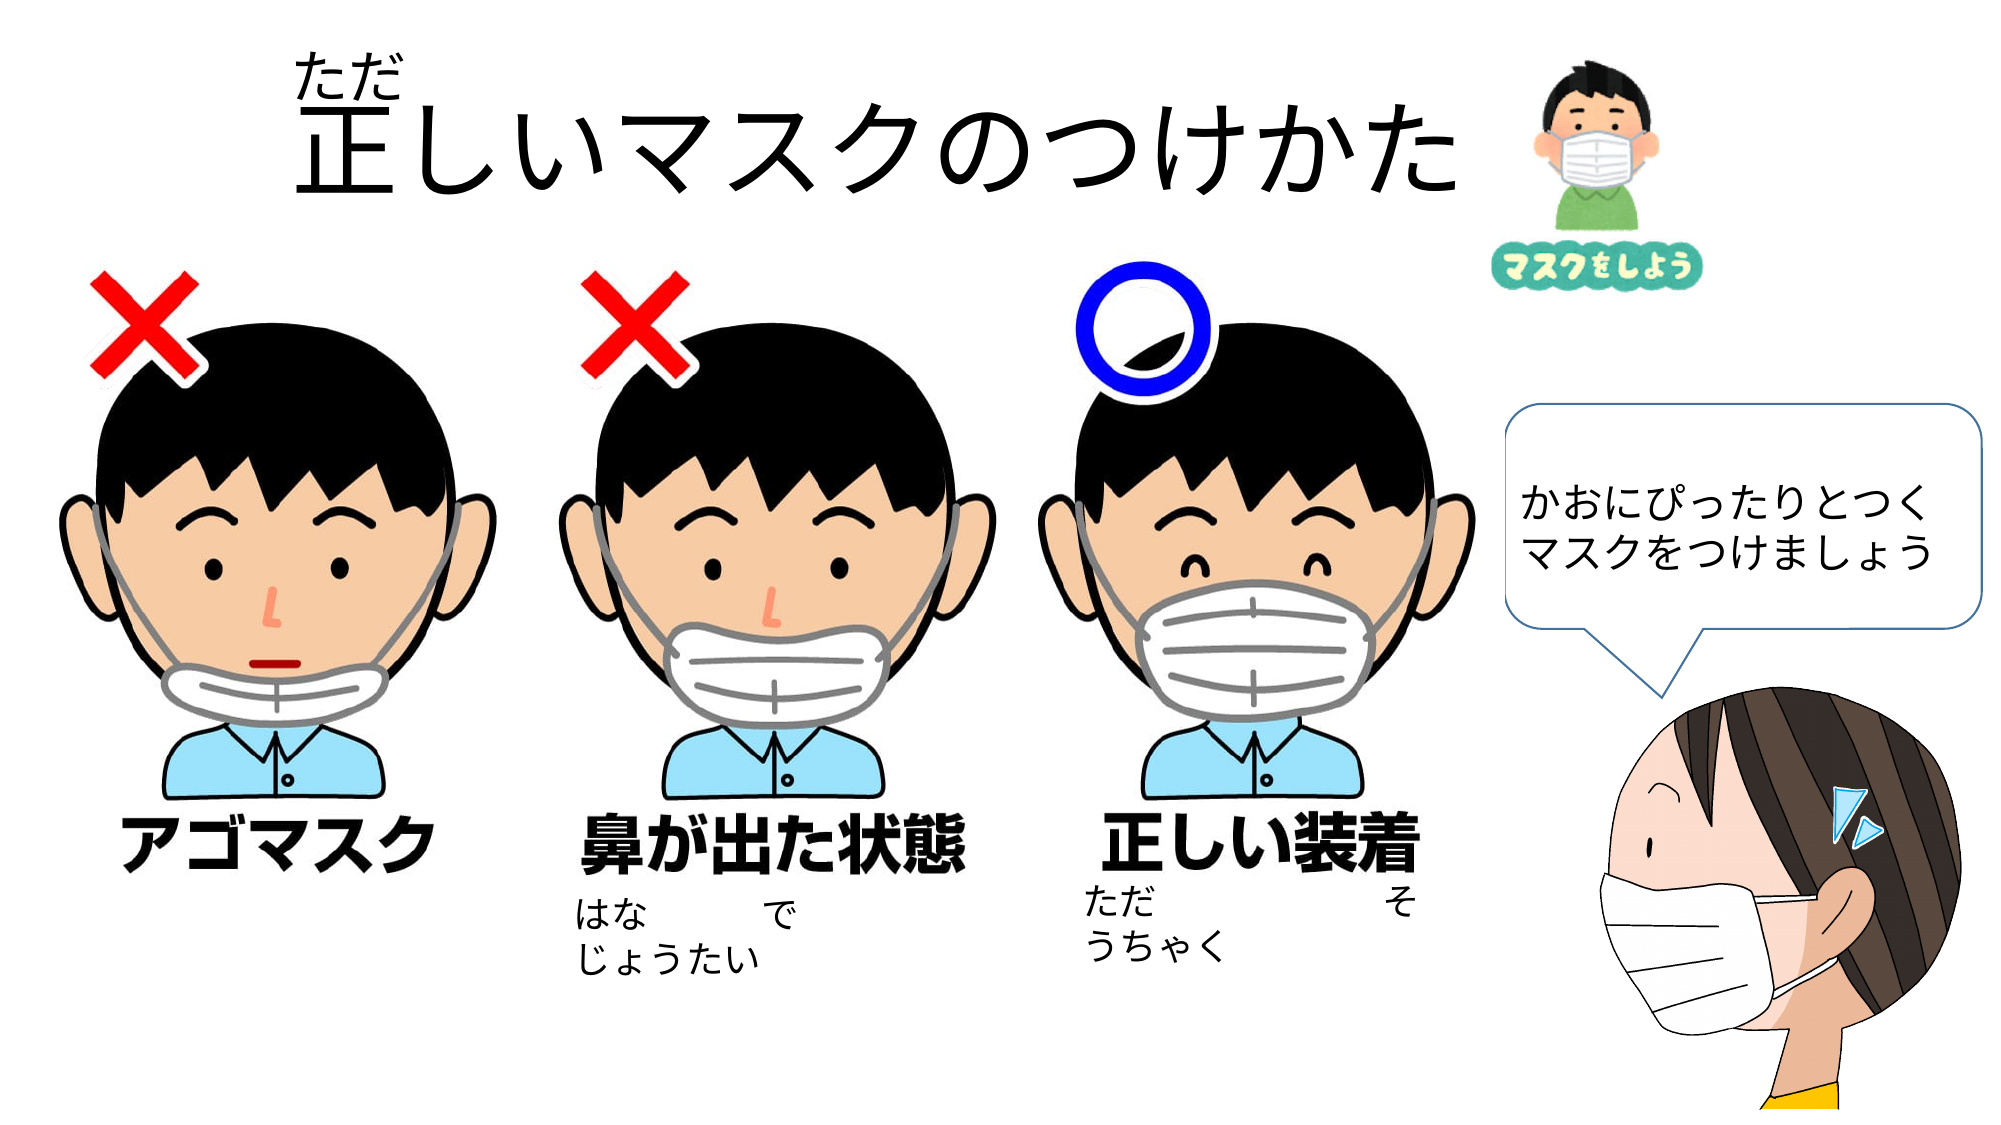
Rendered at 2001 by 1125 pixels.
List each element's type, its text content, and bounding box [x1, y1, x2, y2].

text_box ただ [276, 32, 470, 118]
picture [1491, 52, 1707, 300]
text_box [35, 232, 1505, 945]
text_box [1504, 403, 2000, 1111]
title 正しいマスクのつけかた [276, 32, 1505, 232]
